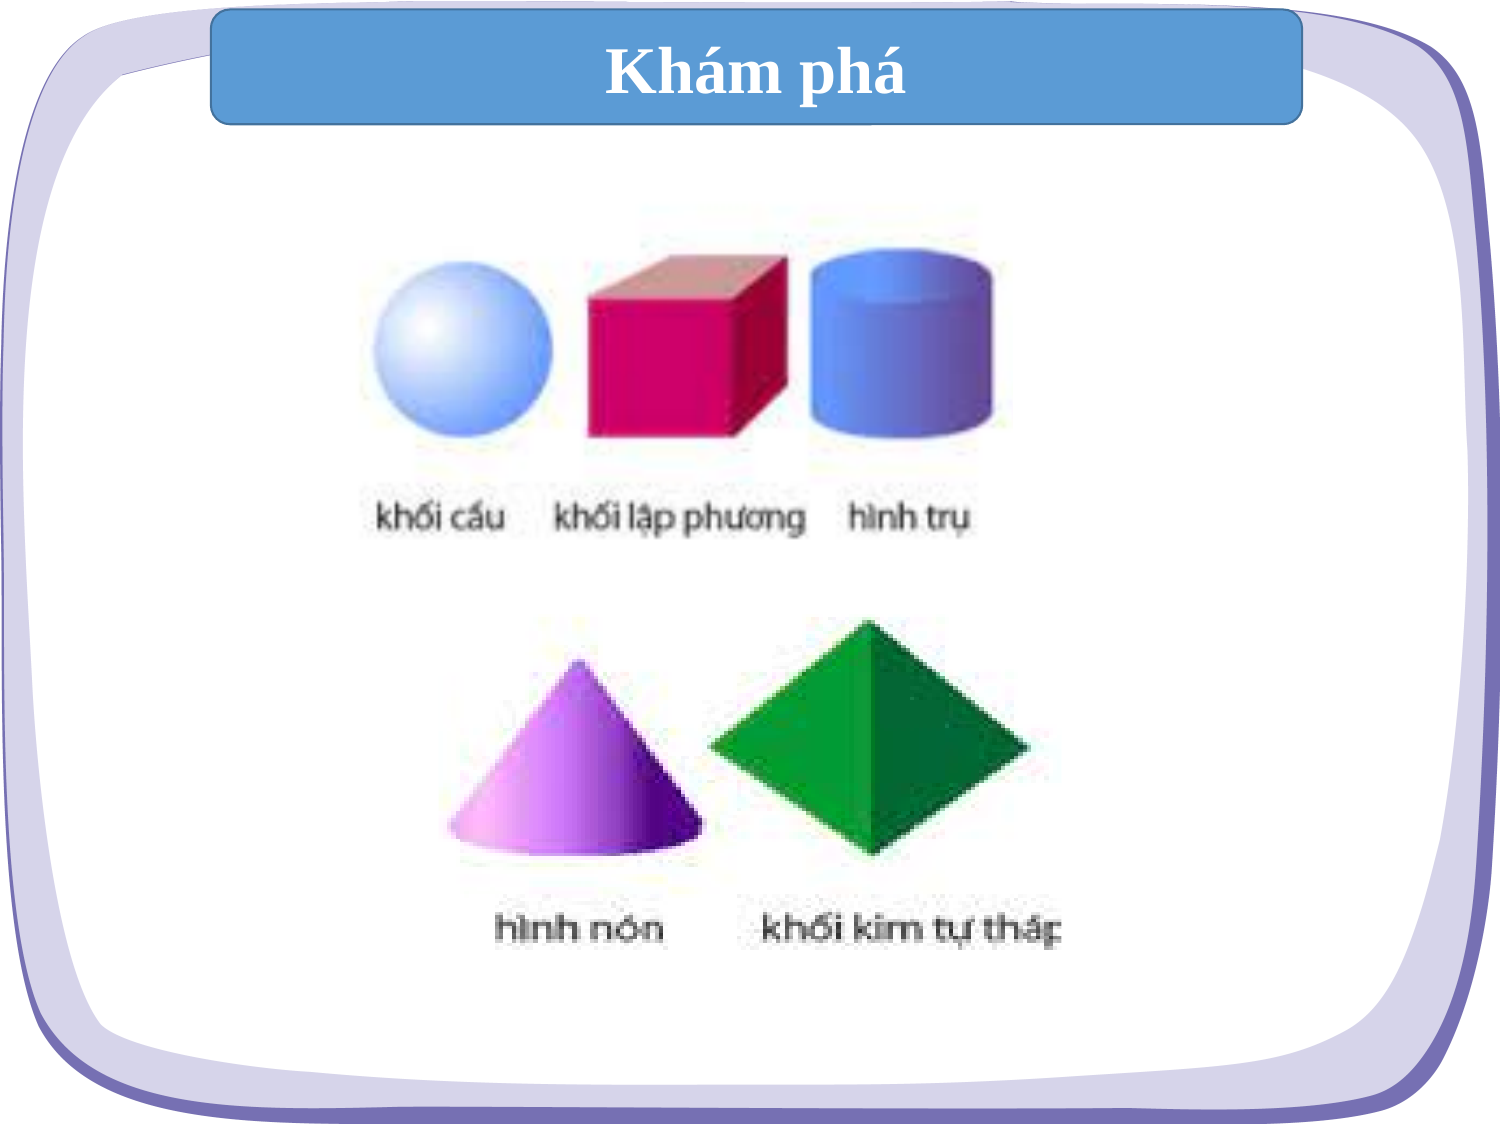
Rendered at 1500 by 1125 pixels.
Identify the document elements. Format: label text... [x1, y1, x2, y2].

text_box Khám phá [209, 8, 1304, 126]
picture [0, 1, 1500, 1124]
